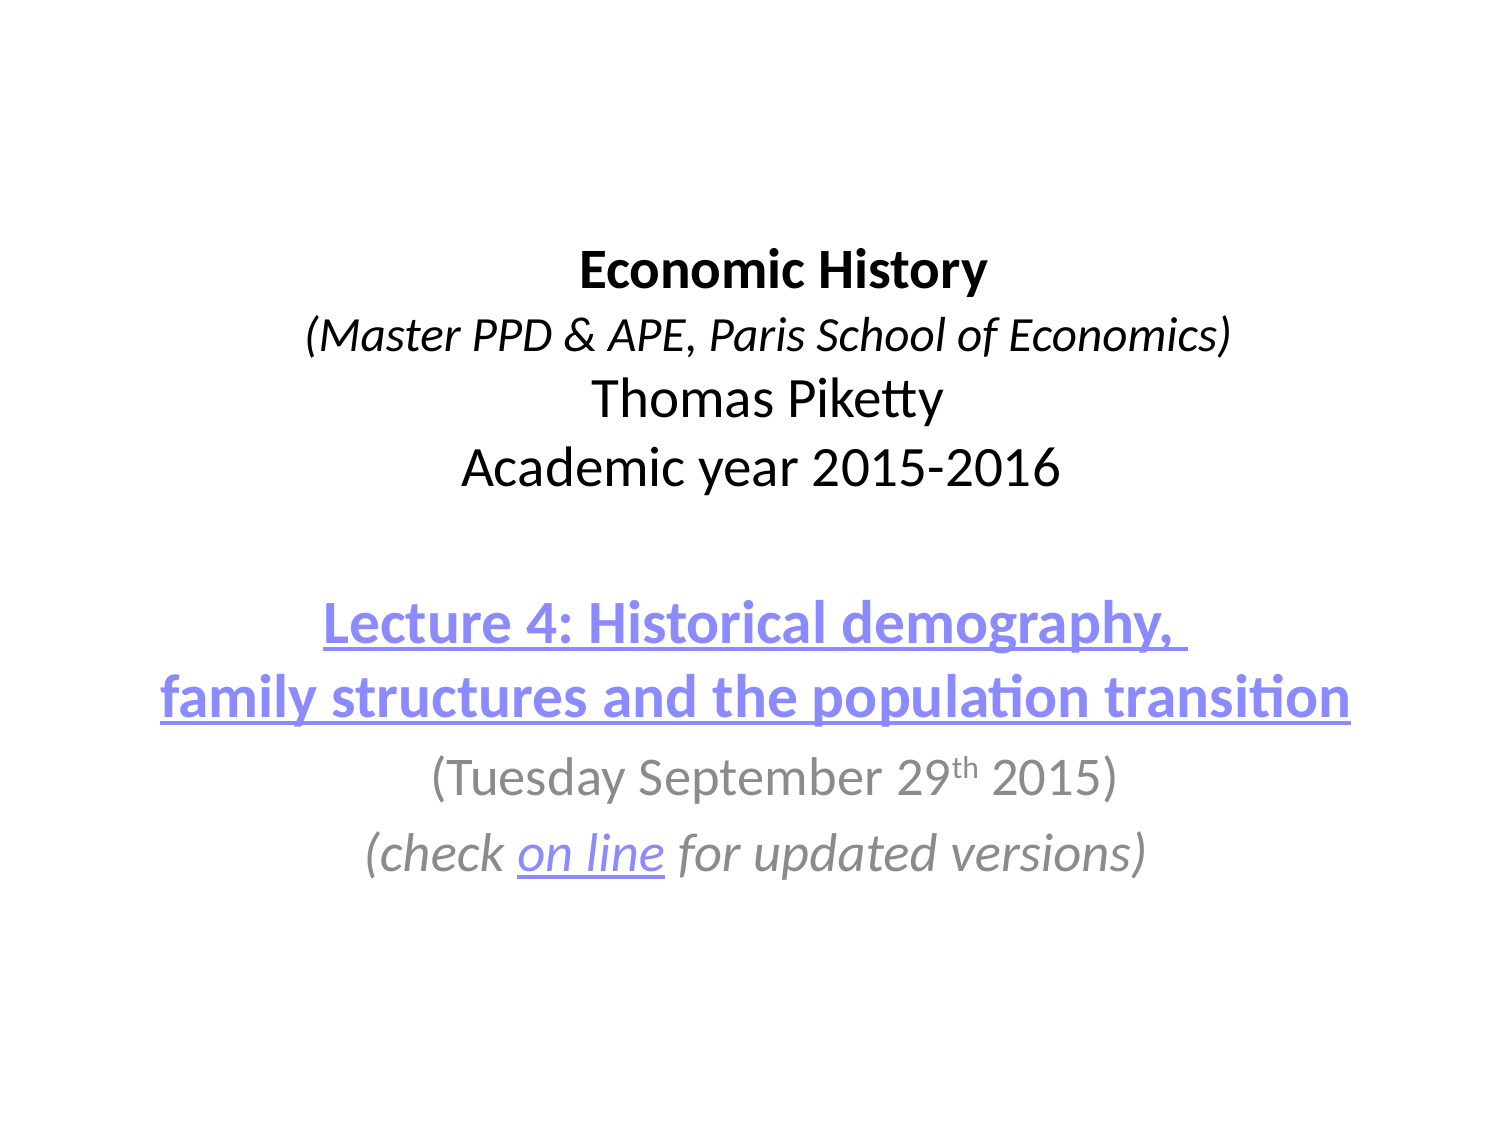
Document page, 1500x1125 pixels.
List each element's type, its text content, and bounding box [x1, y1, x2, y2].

subtitle Lecture 4: Historical demography, family structures and the population transition (Tuesday September 29th 2015) (check on line for updated versions) [135, 574, 1376, 1024]
title Economic History (Master PPD & APE, Paris School of Economics) Thomas Piketty Academic year 2015-2016 [112, 125, 1424, 591]
